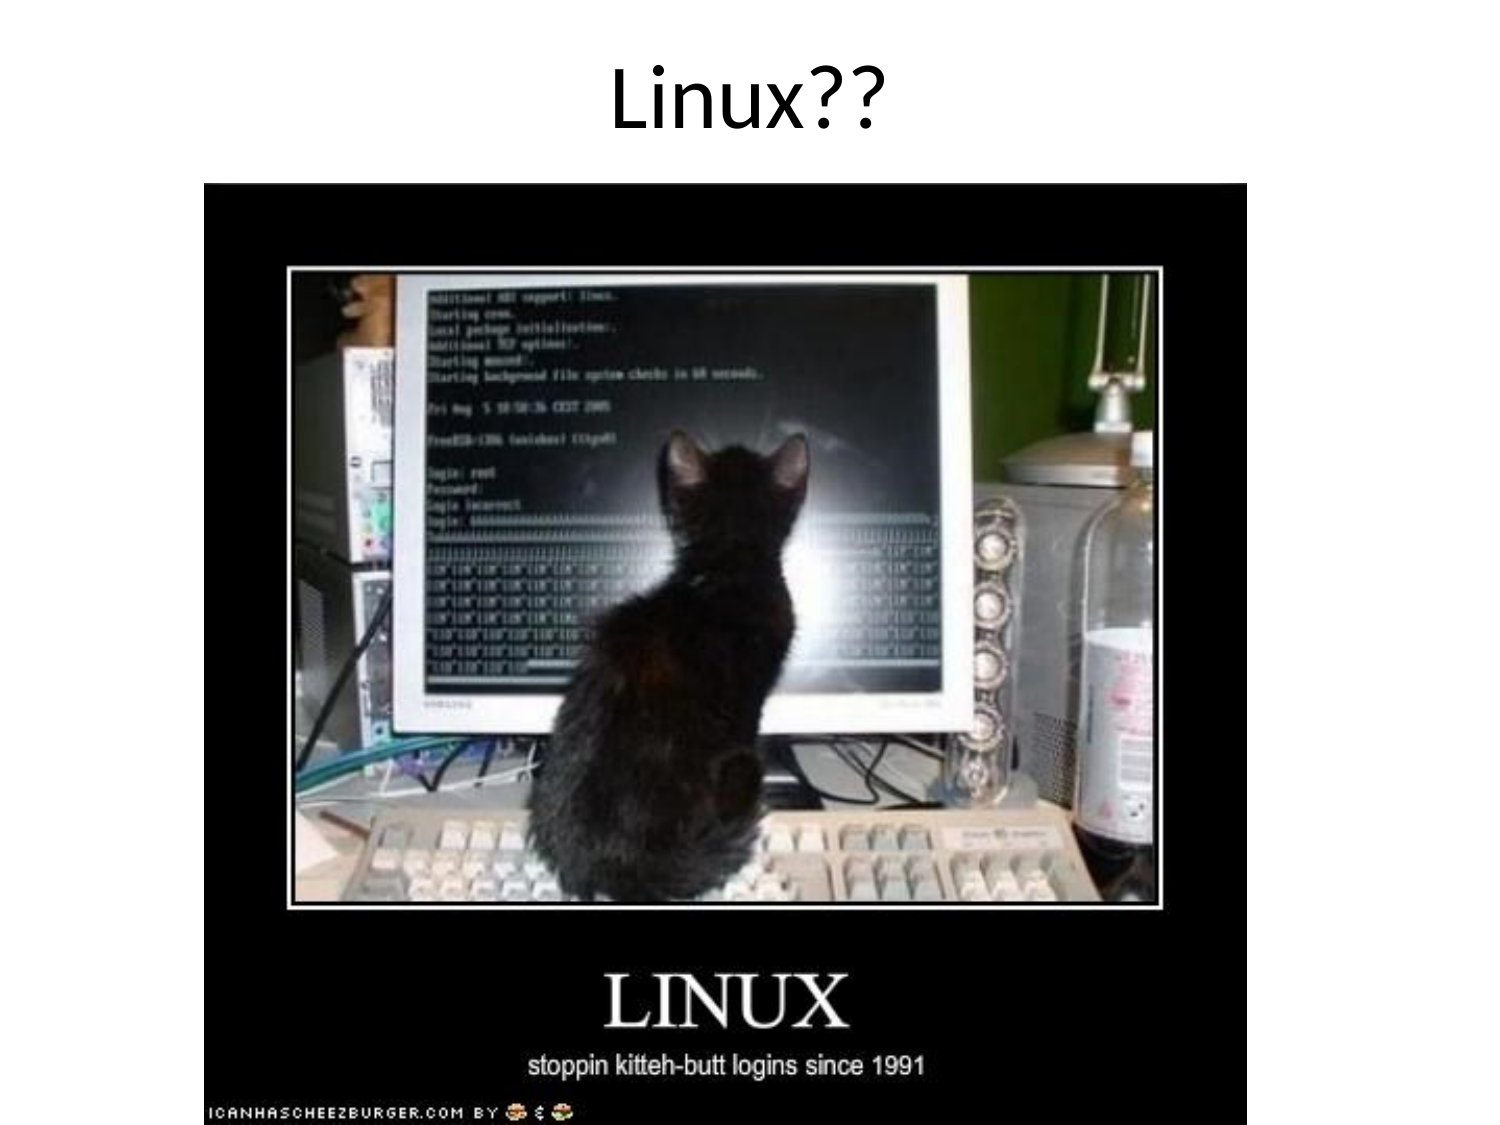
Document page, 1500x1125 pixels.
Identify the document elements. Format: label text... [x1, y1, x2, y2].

picture [204, 182, 1247, 1125]
title Linux?? [75, 0, 1425, 186]
